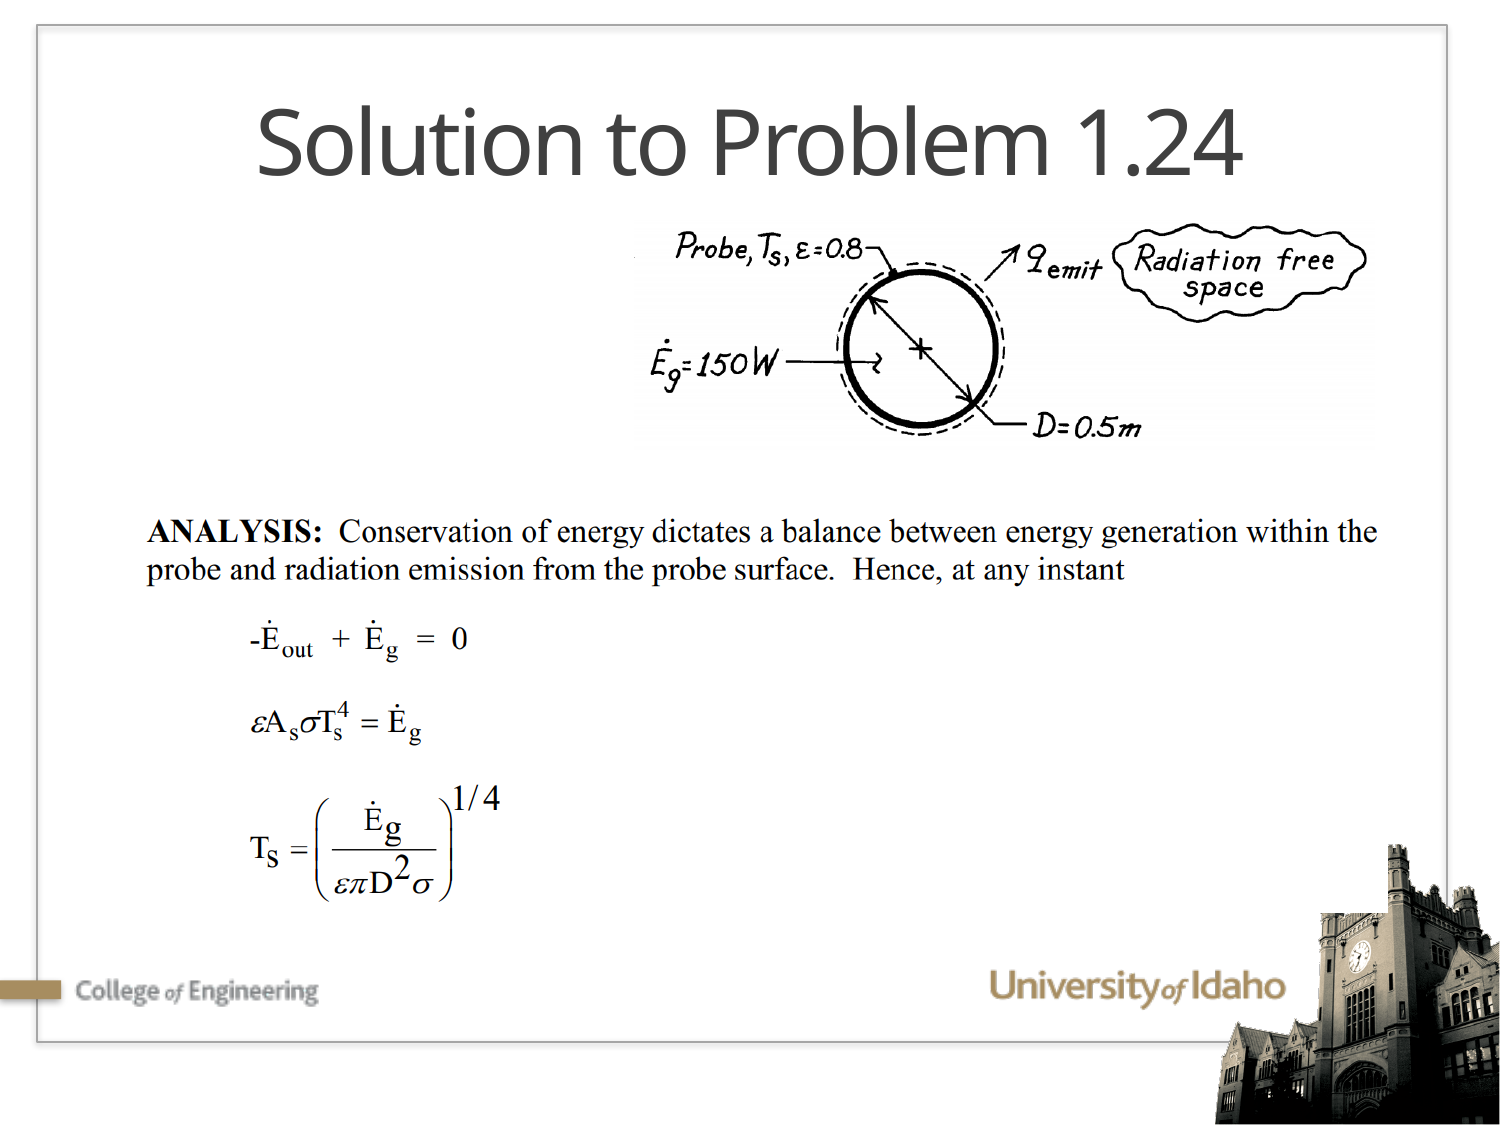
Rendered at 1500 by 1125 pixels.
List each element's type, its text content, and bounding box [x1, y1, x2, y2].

picture [624, 218, 1376, 450]
title Solution to Problem 1.24 [75, 45, 1425, 233]
picture [71, 973, 548, 1009]
picture [137, 513, 1500, 1125]
